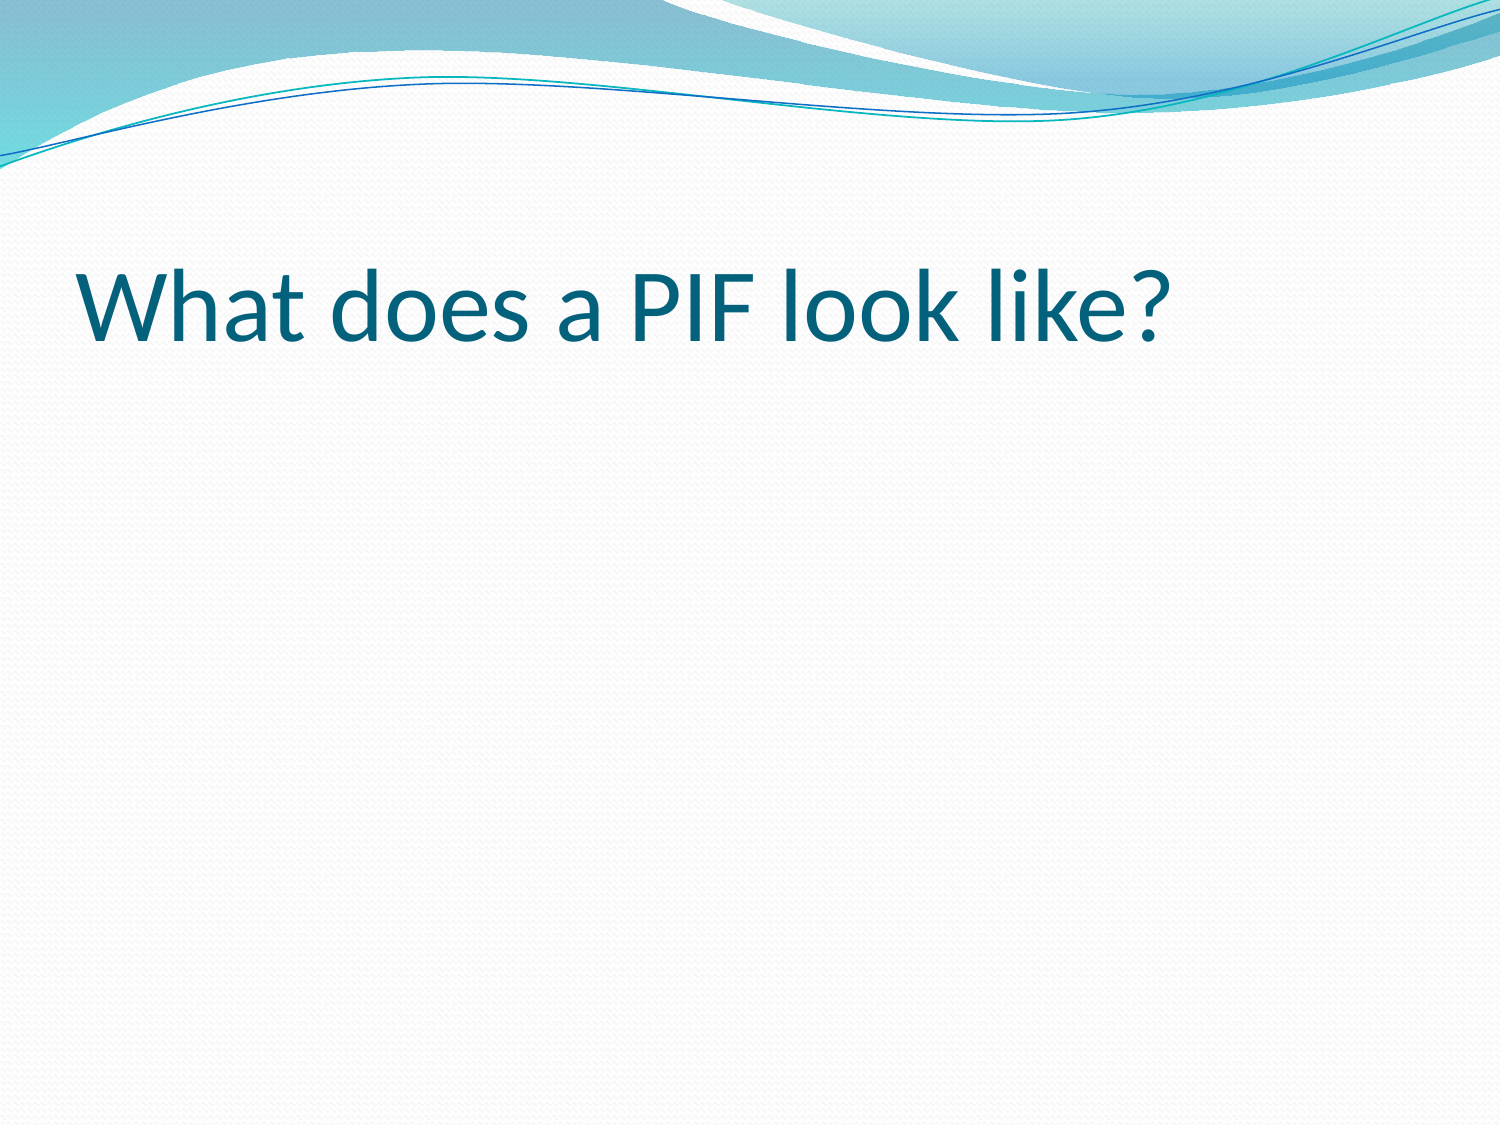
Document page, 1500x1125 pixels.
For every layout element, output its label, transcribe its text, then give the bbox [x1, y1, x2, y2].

title What does a PIF look like? [74, 174, 1426, 363]
